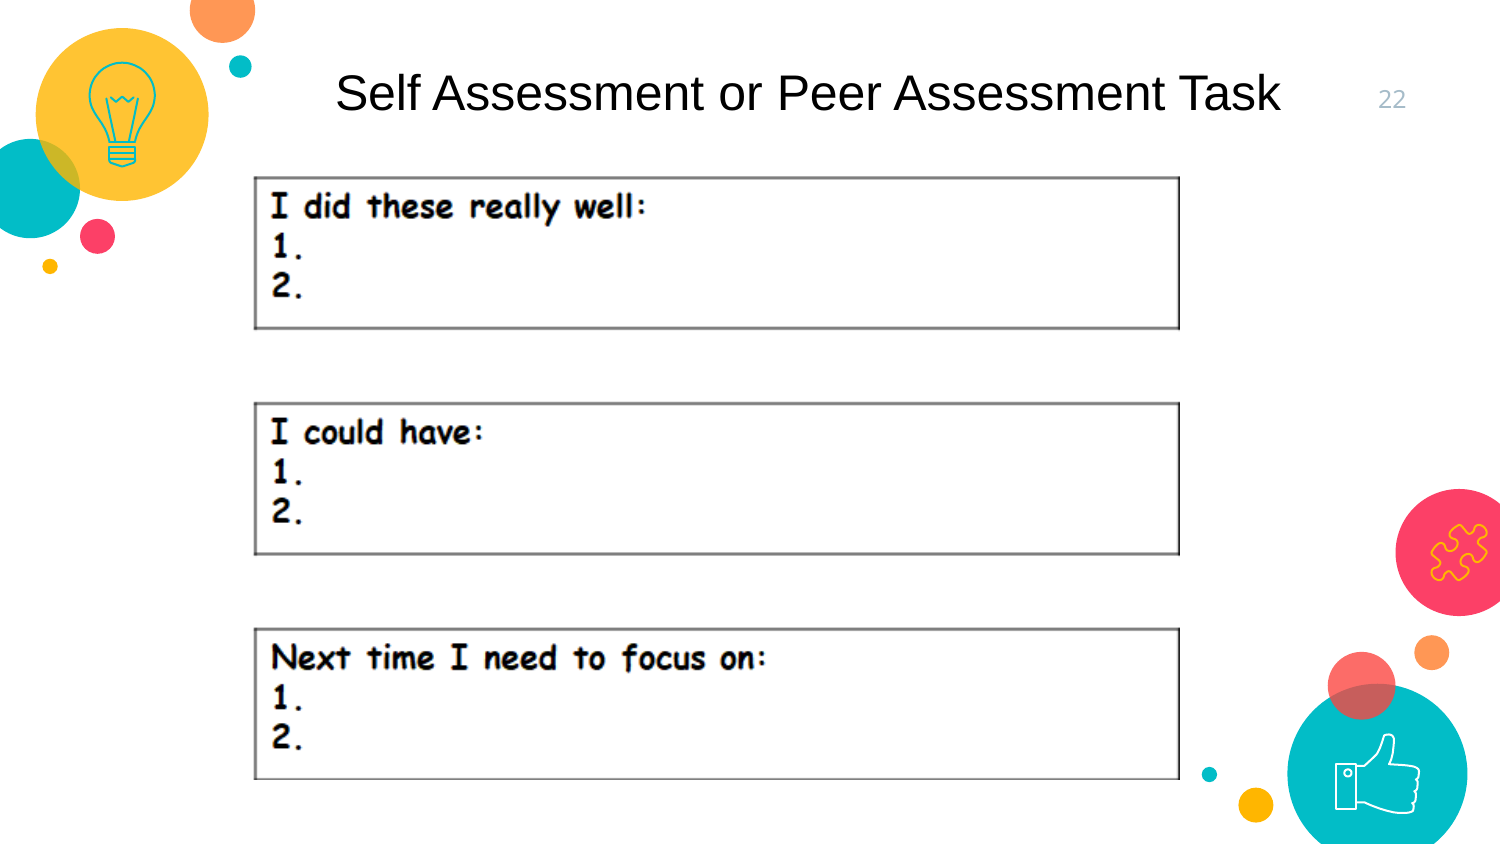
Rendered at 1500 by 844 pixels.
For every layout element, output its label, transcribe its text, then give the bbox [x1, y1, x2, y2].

slide_number ‹#› [1360, 68, 1422, 134]
text_box Self Assessment or Peer Assessment Task [257, 45, 1360, 176]
picture [251, 175, 1180, 780]
